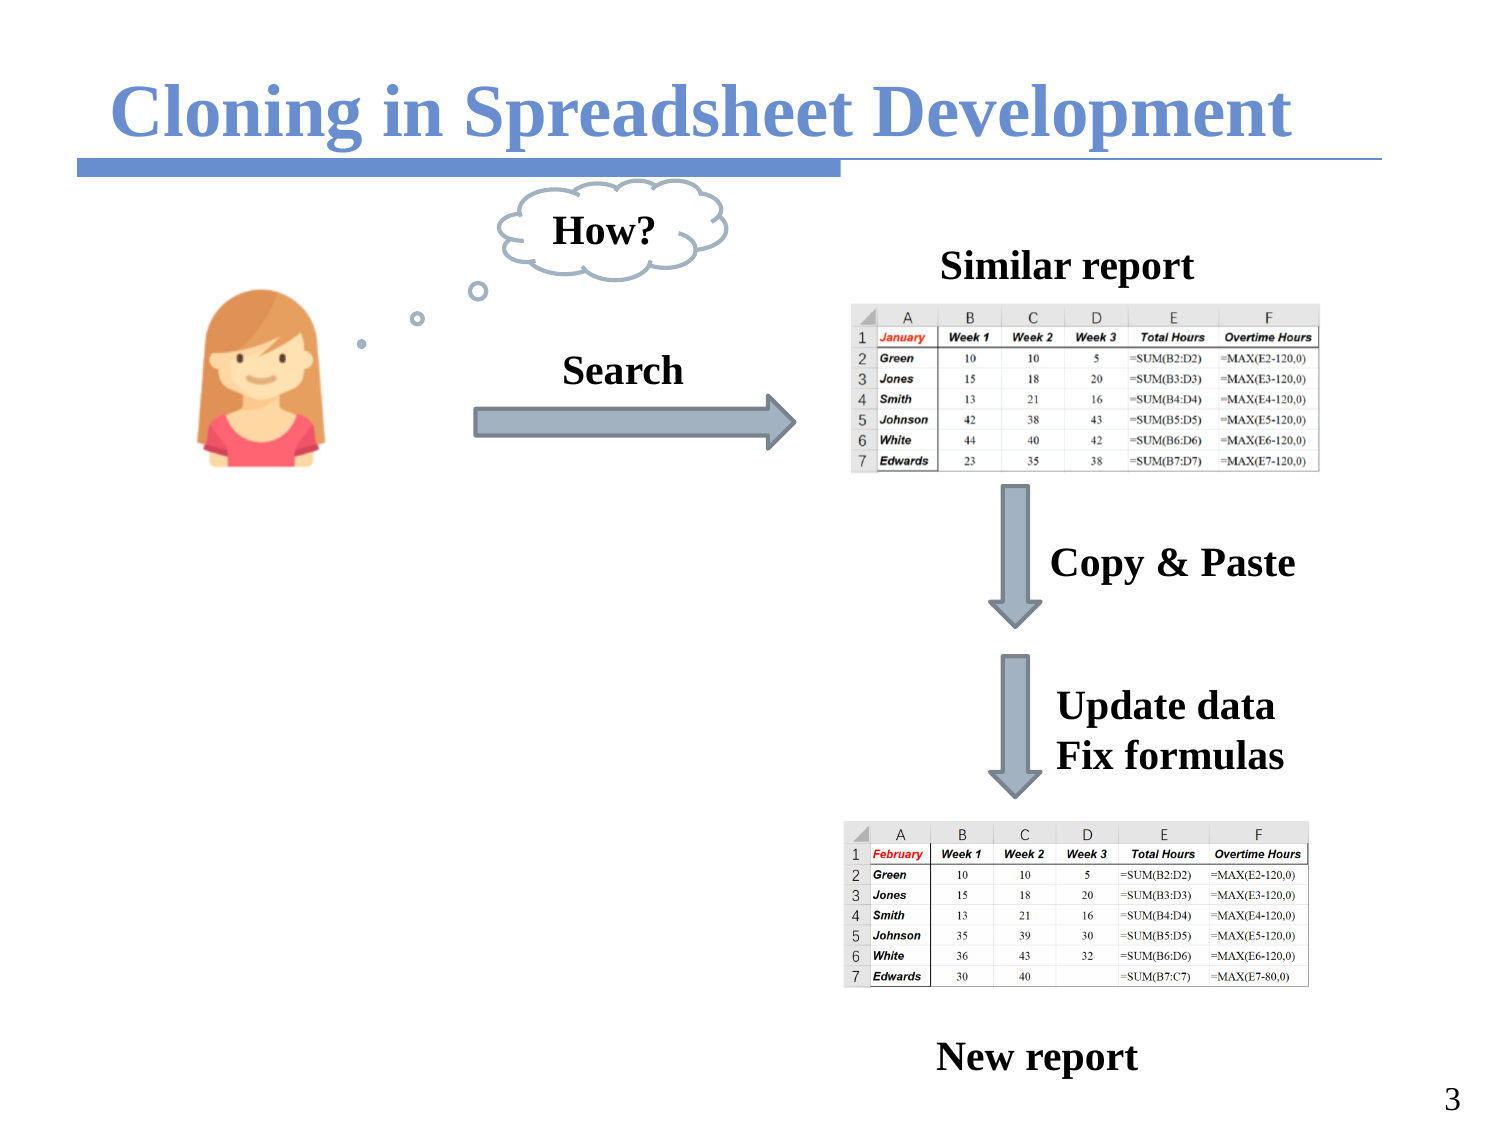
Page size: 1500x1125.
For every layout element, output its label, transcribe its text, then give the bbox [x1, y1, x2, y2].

text_box [988, 485, 1043, 630]
text_box Search [547, 335, 700, 400]
picture [190, 281, 332, 476]
text_box Update data Fix formulas [1041, 670, 1300, 786]
text_box New report [921, 1021, 1154, 1087]
text_box Similar report [925, 230, 1210, 295]
text_box Copy & Paste [1034, 527, 1311, 592]
text_box How? [467, 280, 489, 302]
picture [846, 303, 1322, 476]
slide_number 3 [1405, 1070, 1500, 1123]
text_box How? [496, 178, 729, 283]
picture [842, 820, 1310, 988]
text_box [473, 393, 797, 451]
text_box How? [356, 339, 367, 349]
title Cloning in Spreadsheet Development [94, 50, 1407, 159]
text_box [988, 654, 1043, 800]
text_box How? [409, 311, 425, 327]
